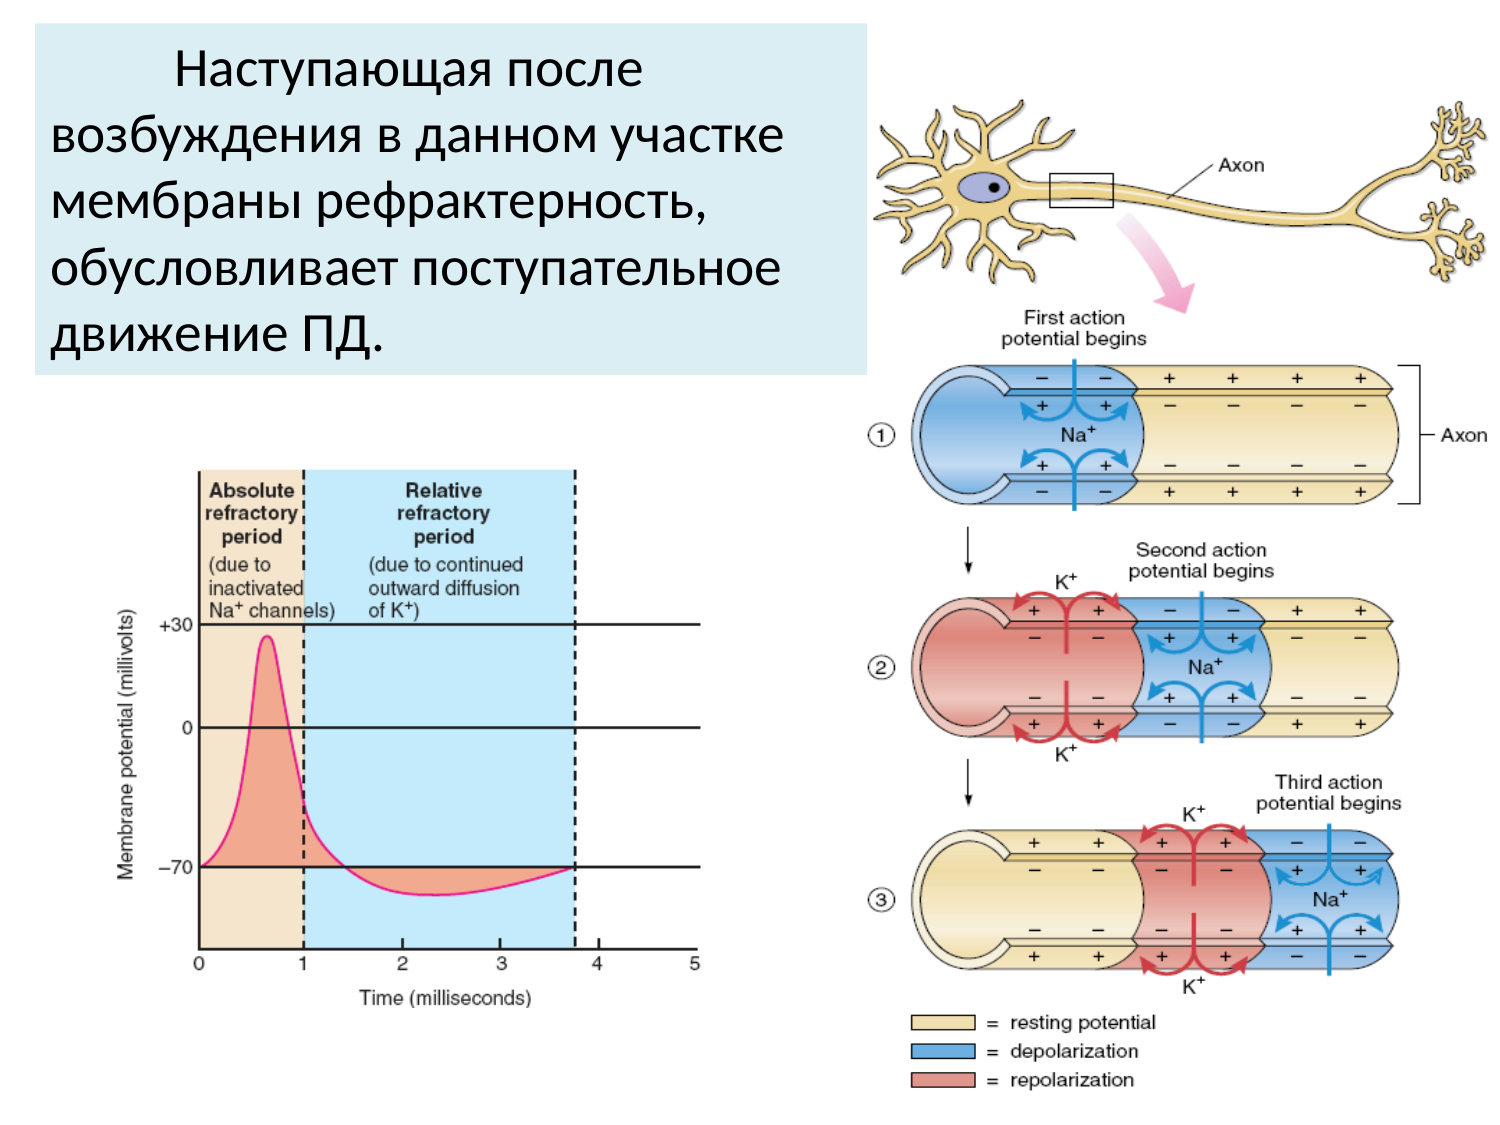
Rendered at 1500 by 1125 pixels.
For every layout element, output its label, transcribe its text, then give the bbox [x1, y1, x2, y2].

picture [70, 456, 748, 1009]
picture [831, 70, 1500, 1101]
list Наступающая после возбуждения в данном участке мембраны рефрактерность, обусловливает поступательное движение ПД. [35, 23, 868, 375]
